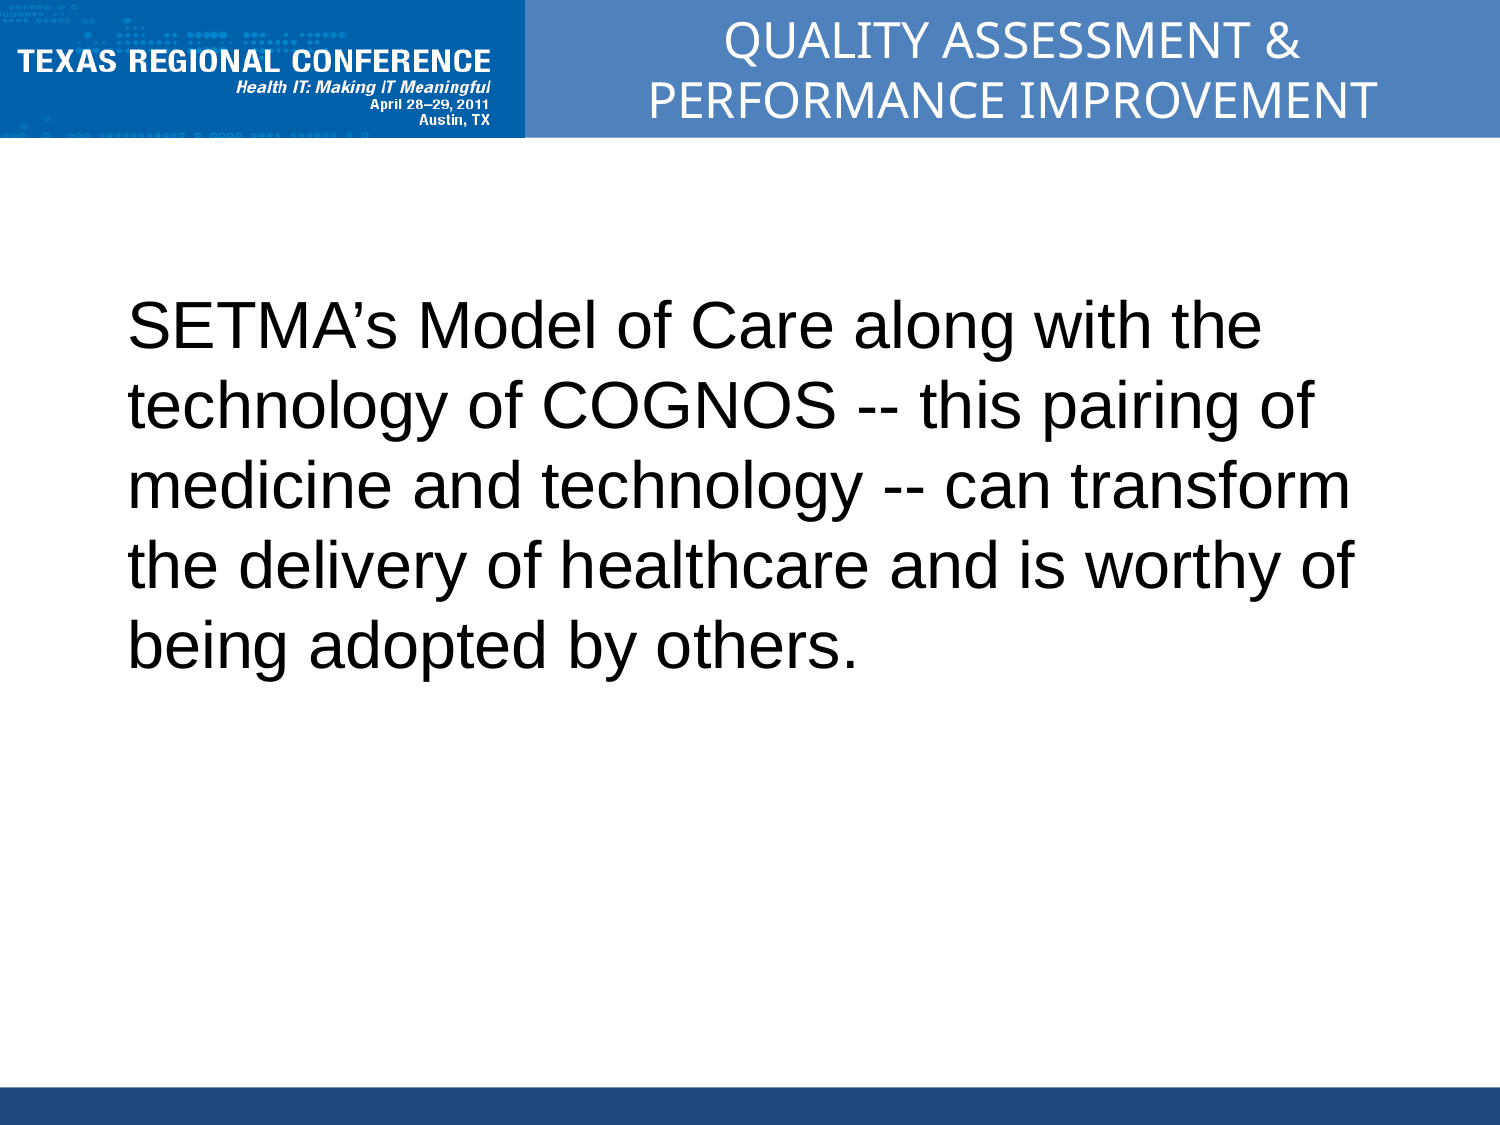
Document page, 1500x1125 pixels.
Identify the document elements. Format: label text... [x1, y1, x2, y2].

title Quality Assessment & Performance Improvement [524, 0, 1500, 138]
picture [0, 0, 524, 138]
text_box SETMA’s Model of Care along with the technology of COGNOS -- this pairing of medicine and technology -- can transform the delivery of healthcare and is worthy of being adopted by others. [112, 274, 1413, 690]
